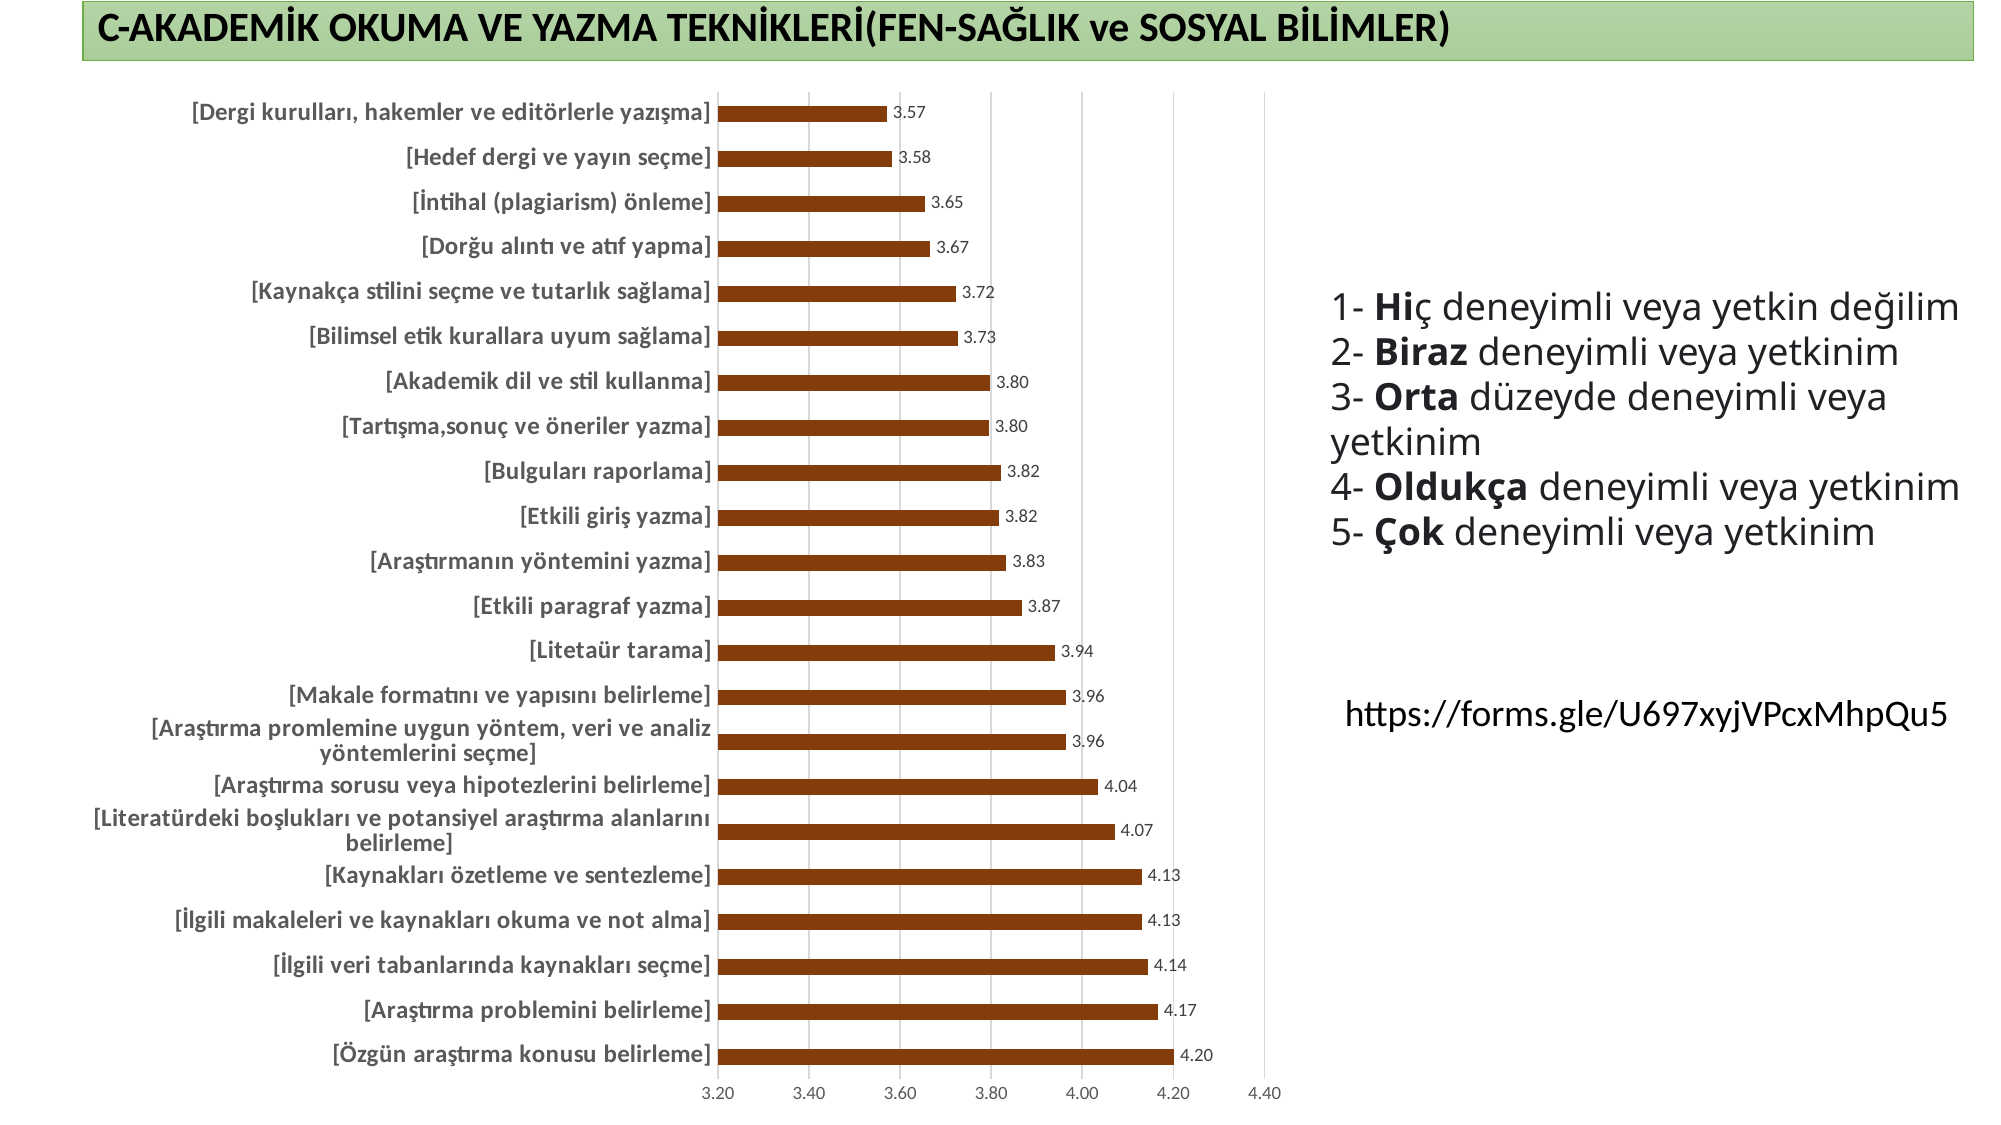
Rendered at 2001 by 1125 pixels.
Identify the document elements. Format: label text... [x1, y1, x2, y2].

text_box 1- Hiç deneyimli veya yetkin değilim 2- Biraz deneyimli veya yetkinim 3- Orta düzeyde deneyimli veya yetkinim 4- Oldukça deneyimli veya yetkinim 5- Çok deneyimli veya yetkinim [1315, 275, 1984, 560]
text_box https://forms.gle/U697xyjVPcxMhpQu5 [1329, 681, 1984, 742]
title C-AKADEMİK OKUMA VE YAZMA TEKNİKLERİ(FEN-SAĞLIK ve SOSYAL BİLİMLER) [82, 1, 1974, 61]
chart [61, 70, 1306, 1125]
